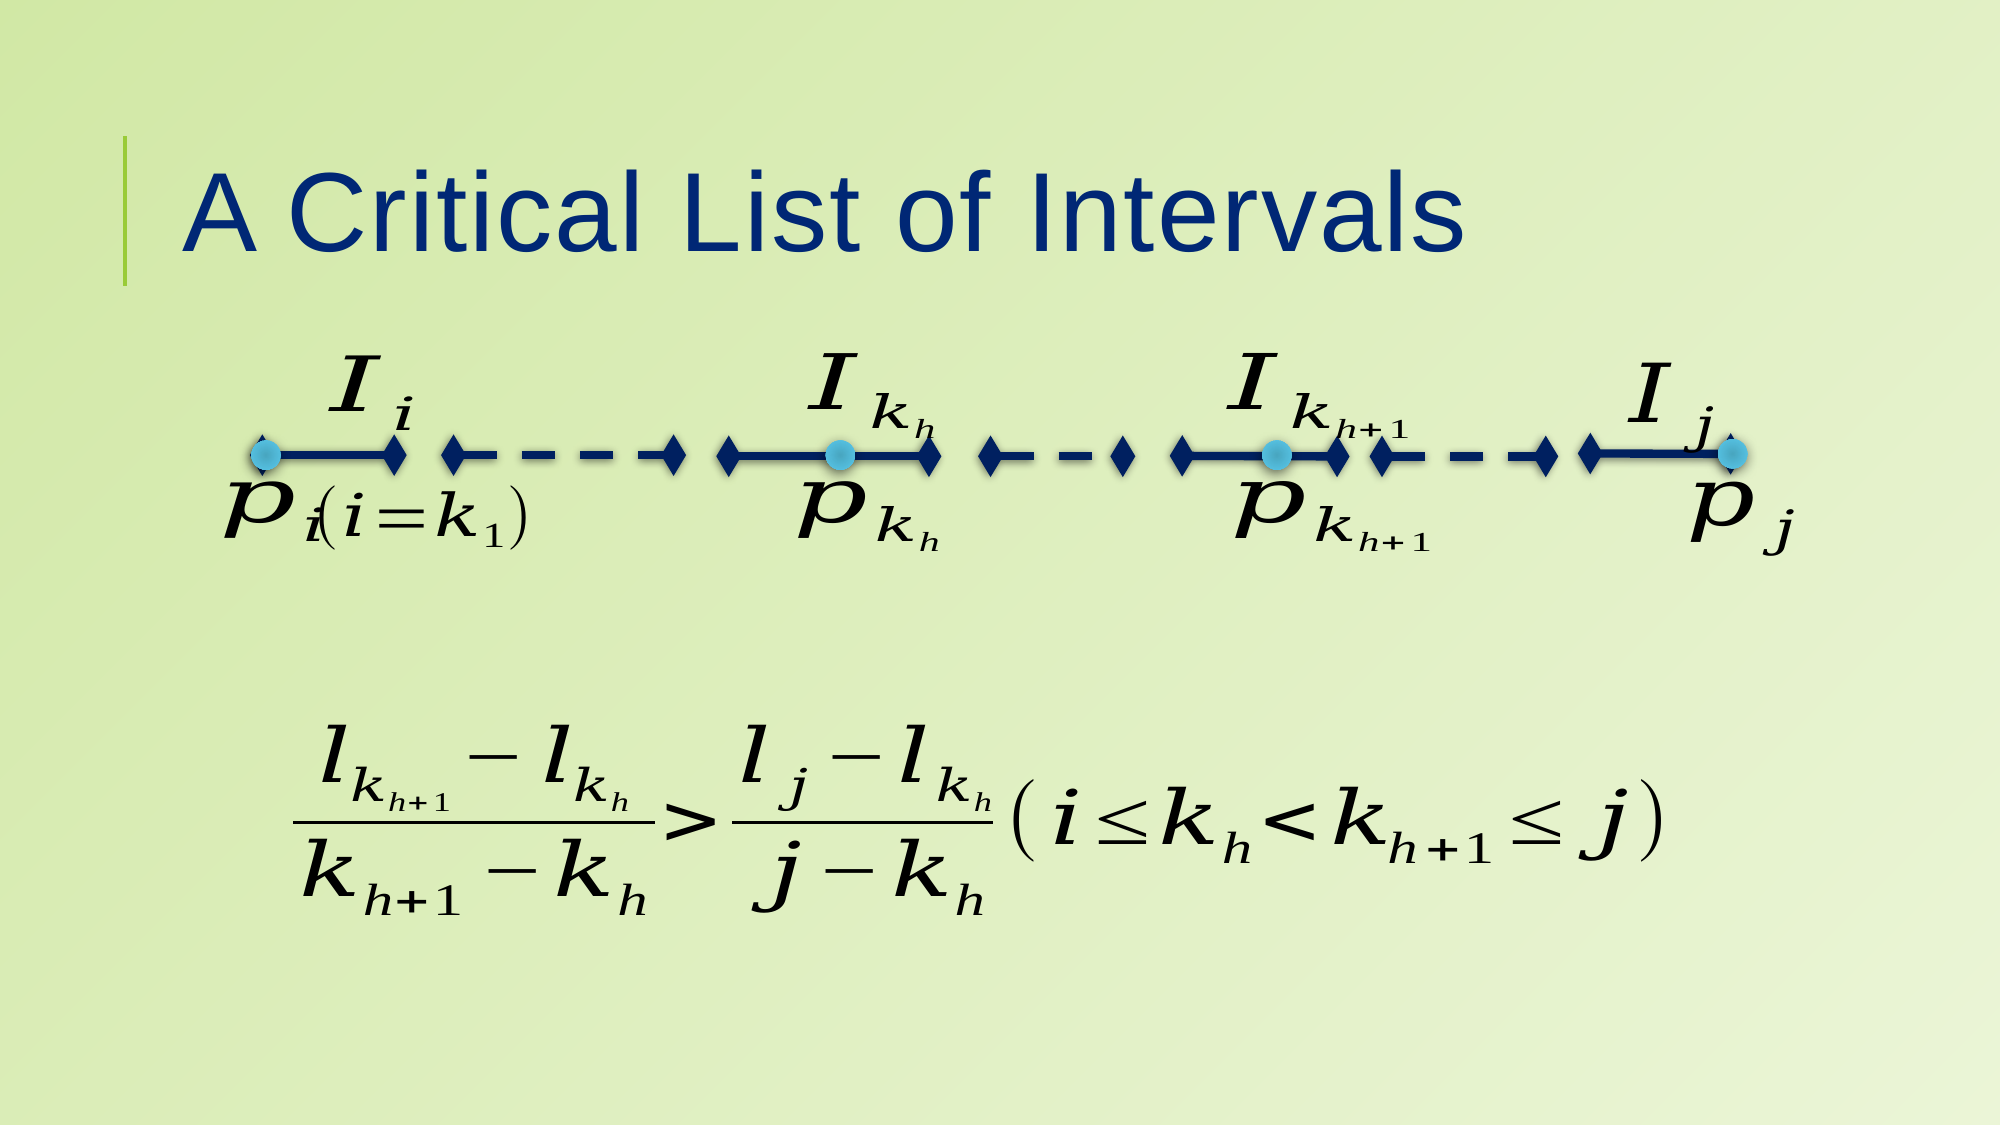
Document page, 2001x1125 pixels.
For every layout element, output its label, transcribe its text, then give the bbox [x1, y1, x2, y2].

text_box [1230, 440, 1432, 560]
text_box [793, 440, 941, 559]
title A Critical List of Intervals [168, 96, 1763, 342]
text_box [1686, 438, 1799, 557]
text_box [219, 440, 327, 552]
